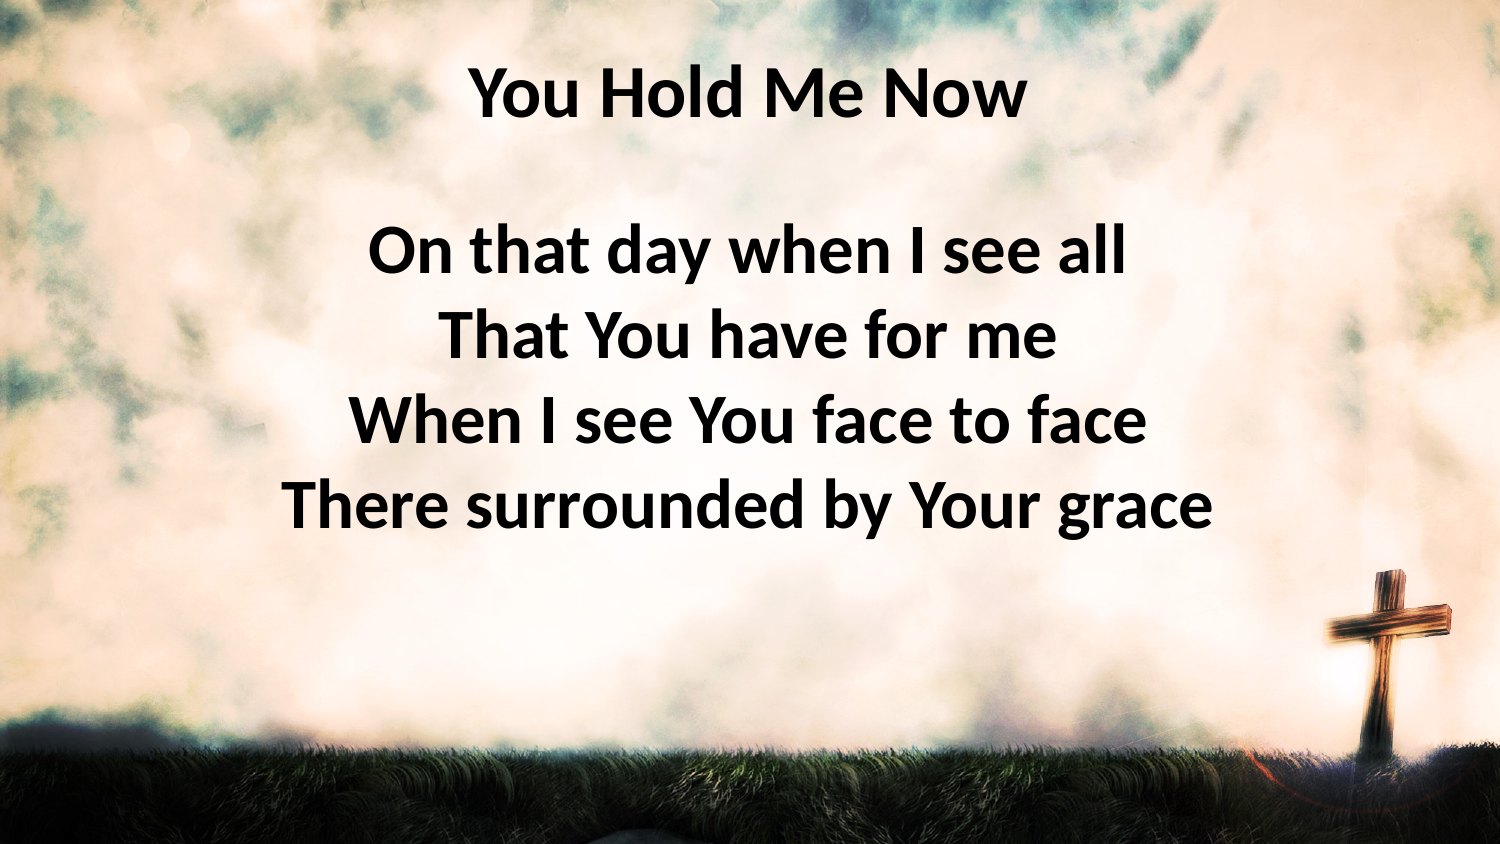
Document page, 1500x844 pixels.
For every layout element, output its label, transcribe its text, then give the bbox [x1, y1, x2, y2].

text_box You Hold Me Now [52, 38, 1446, 137]
picture [0, 0, 1500, 844]
text_box On that day when I see all That You have for me When I see You face to face There surrounded by Your grace [52, 195, 1446, 586]
